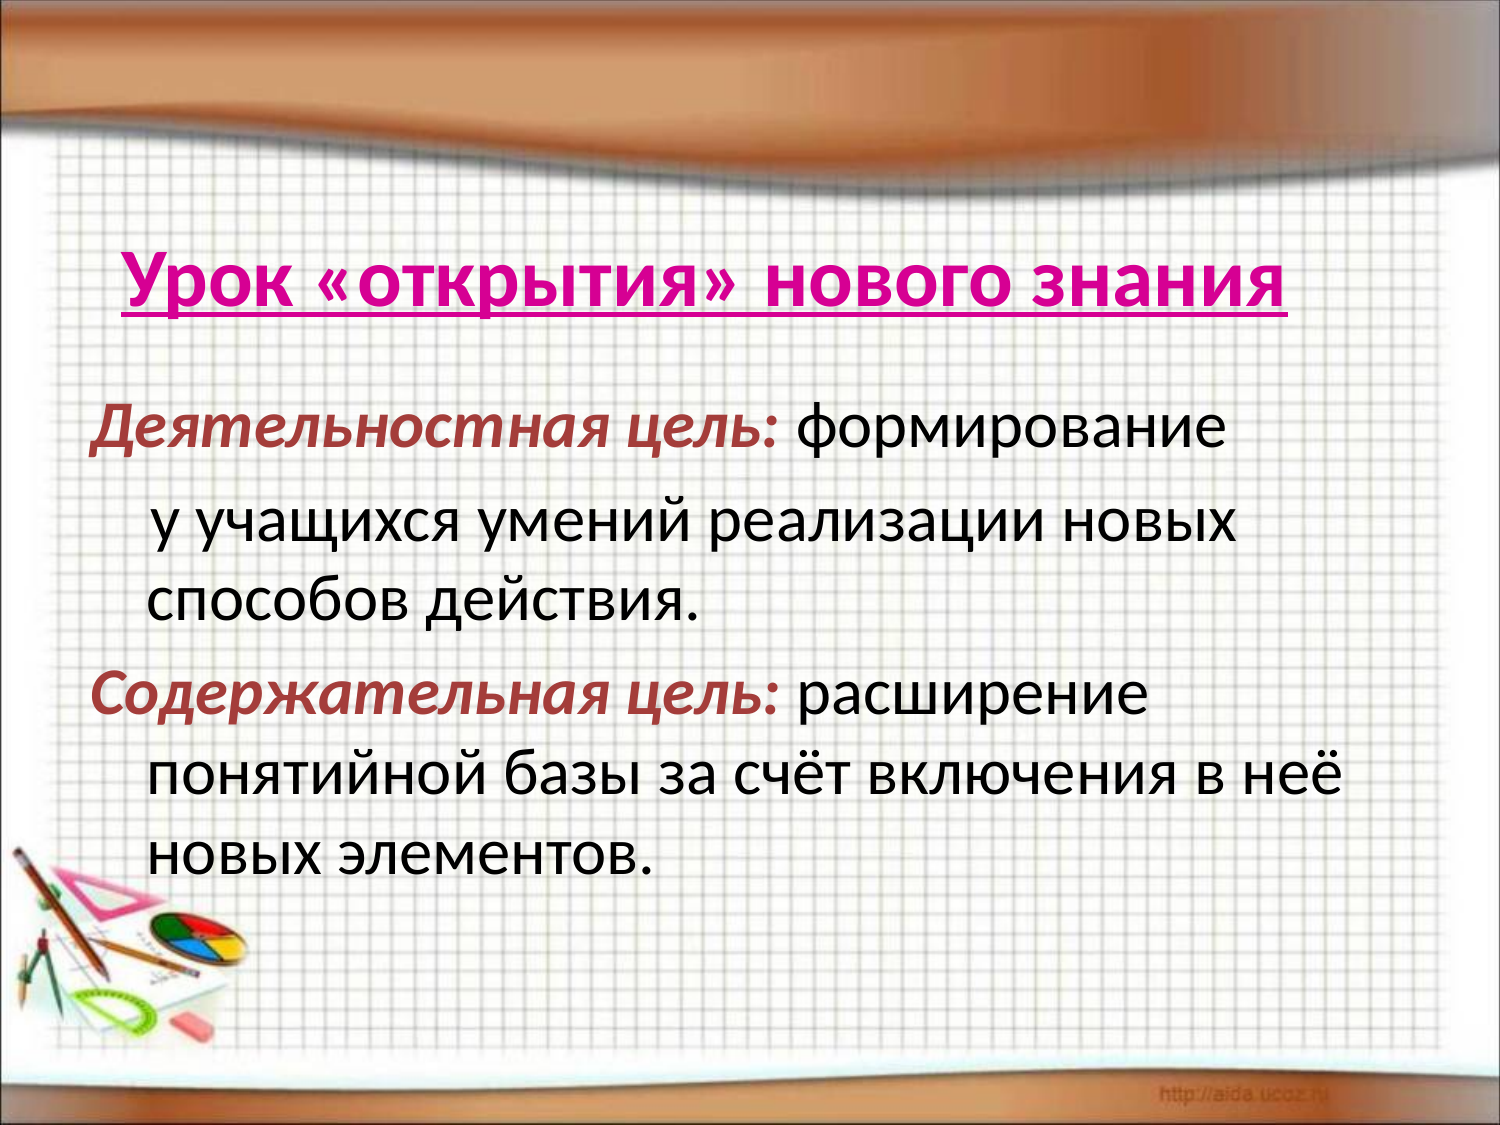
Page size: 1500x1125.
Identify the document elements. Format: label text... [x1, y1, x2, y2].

title Урок «открытия» нового знания [29, 207, 1380, 340]
list Деятельностная цель: формирование у учащихся умений реализации новых способов действия. Содержательная цель: расширение понятийной базы за счёт включения в неё новых элементов. [74, 373, 1426, 1006]
picture [0, 0, 1500, 1125]
